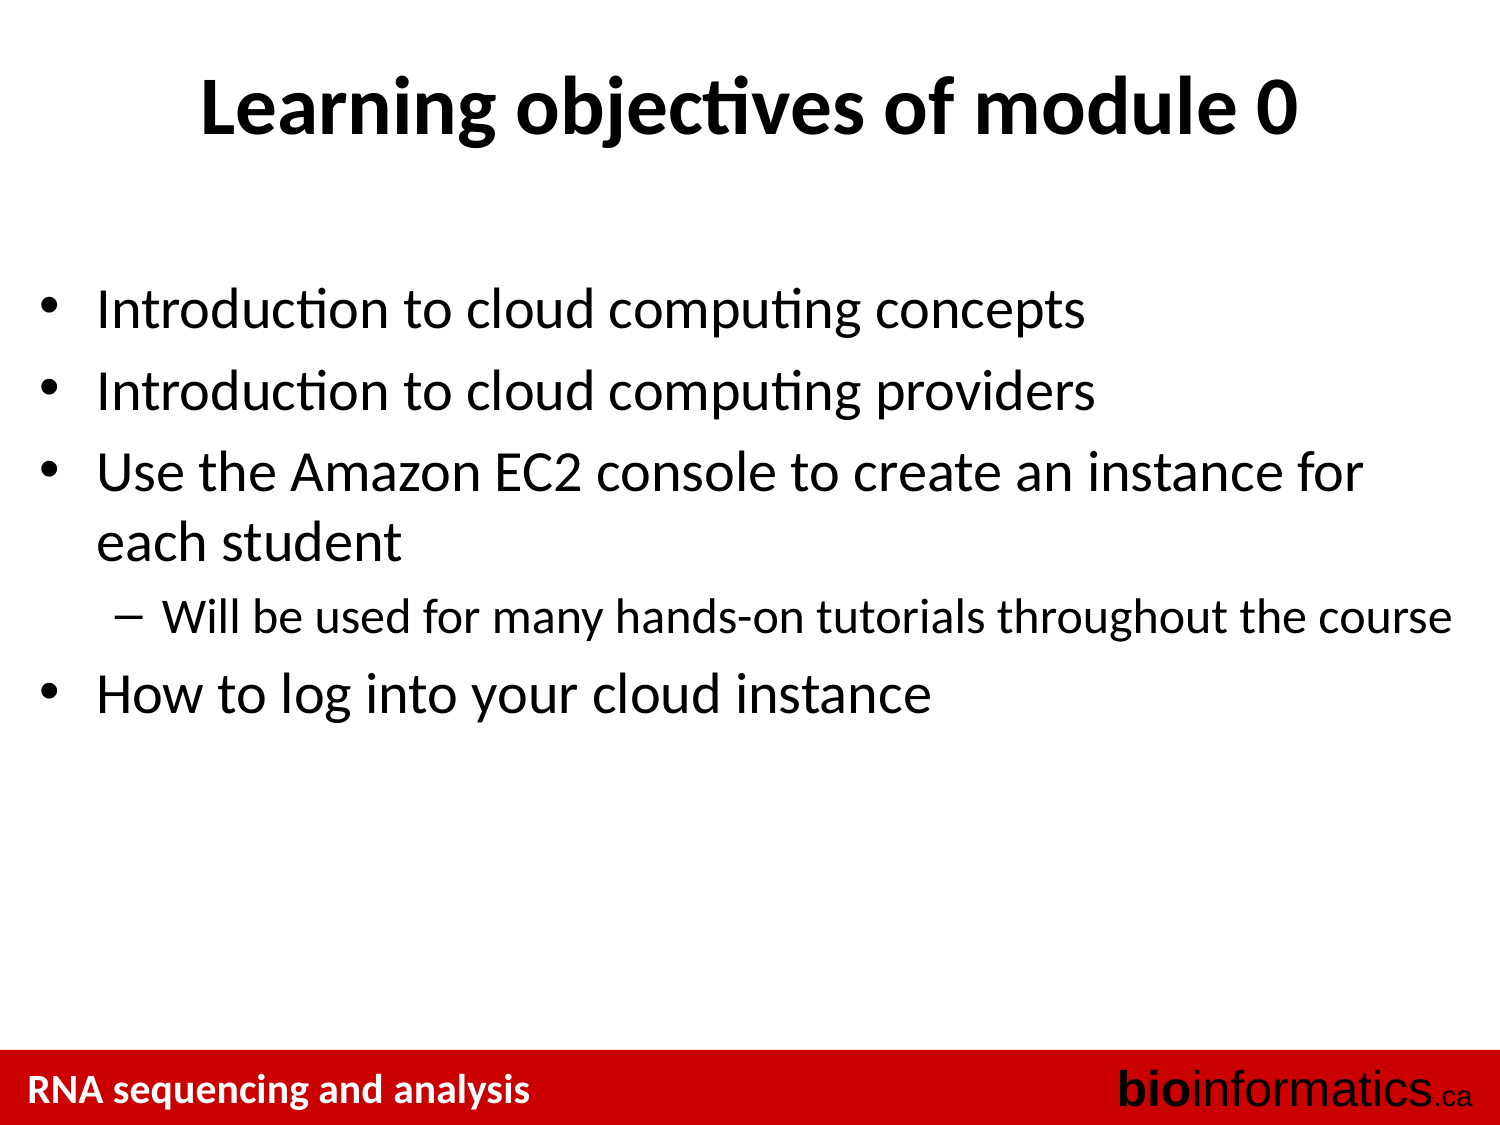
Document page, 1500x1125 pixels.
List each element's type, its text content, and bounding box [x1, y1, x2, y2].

title Learning objectives of module 0 [24, 7, 1475, 195]
list Introduction to cloud computing concepts Introduction to cloud computing providers Use the Amazon EC2 console to create an instance for each student Will be used for many hands-on tutorials throughout the course How to log into your cloud instance [24, 262, 1475, 1038]
